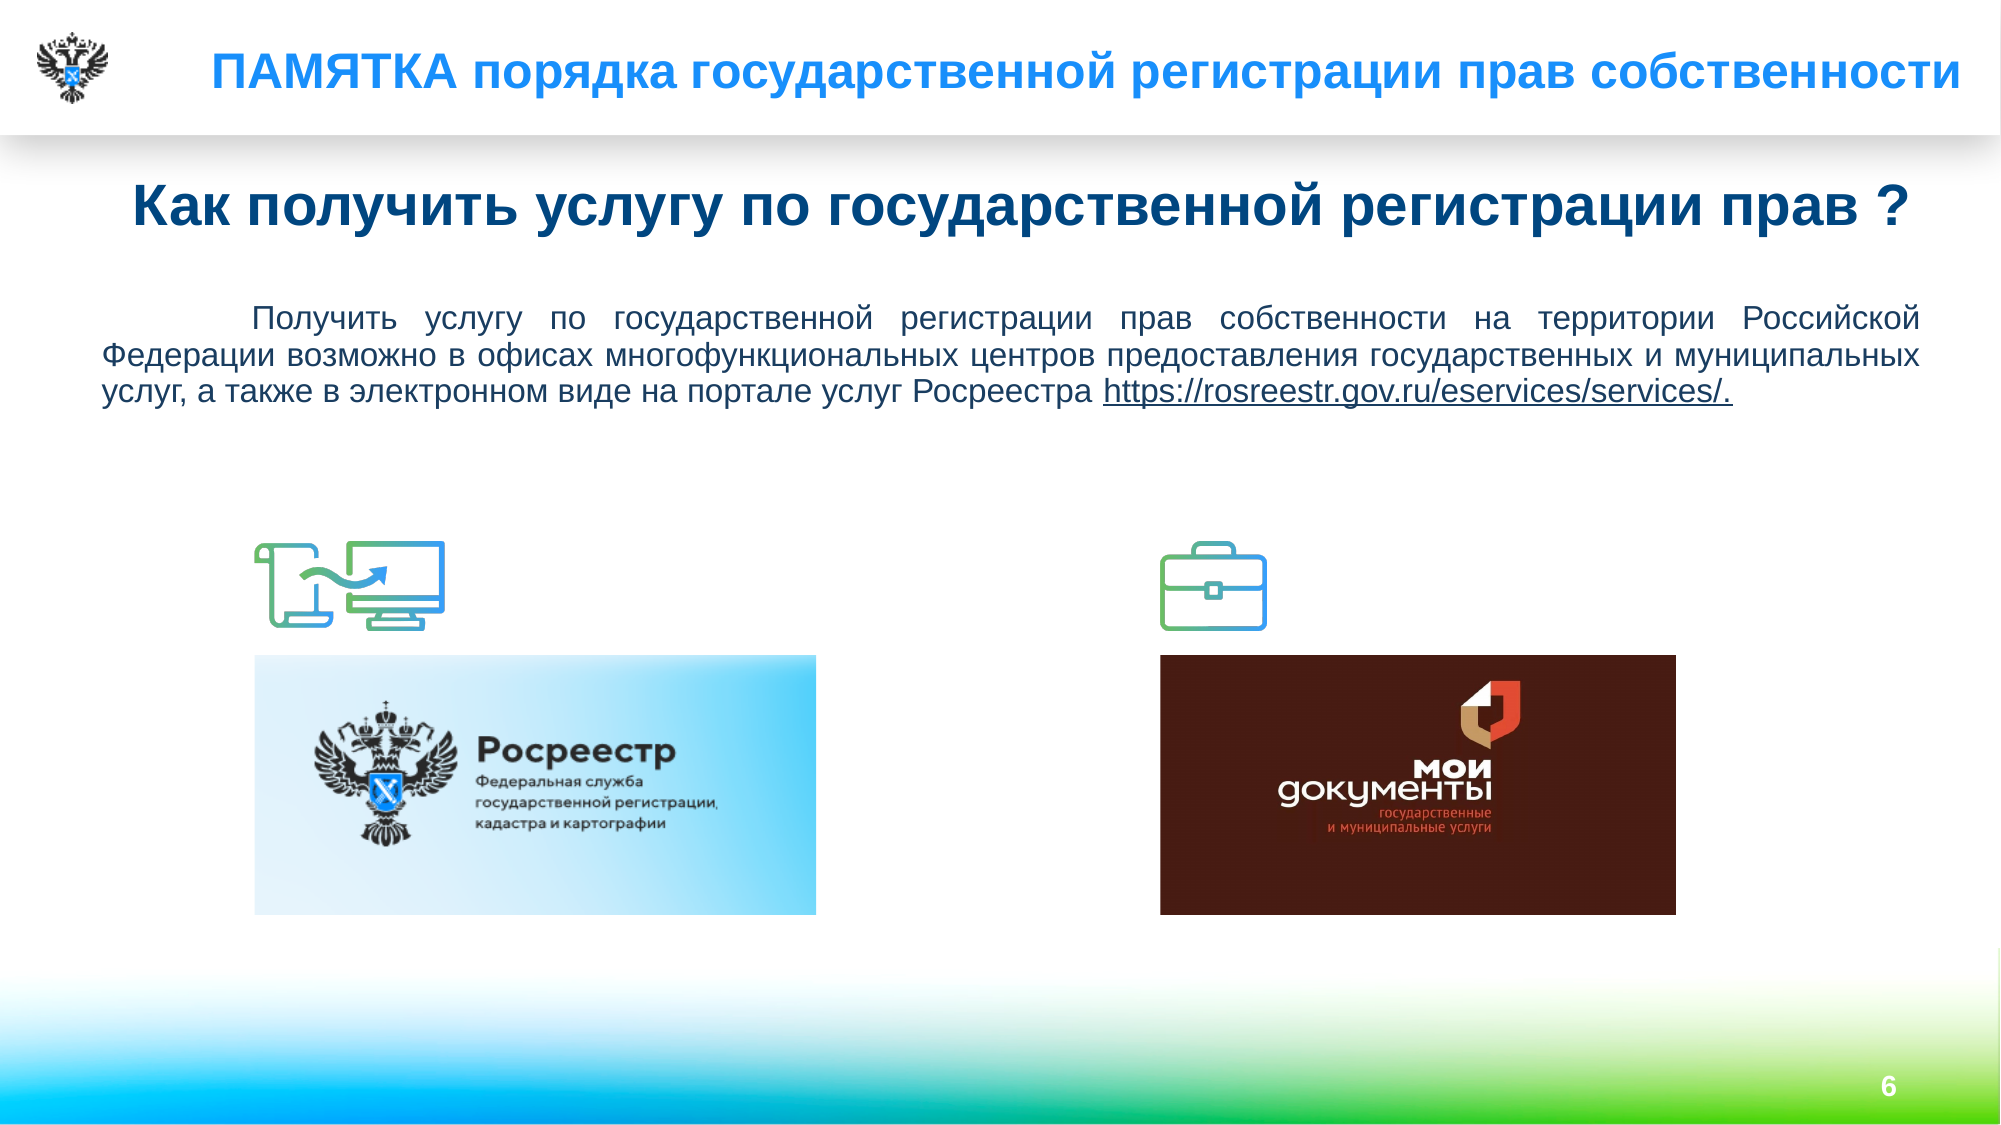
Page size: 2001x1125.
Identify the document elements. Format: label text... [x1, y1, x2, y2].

picture [254, 655, 817, 915]
picture [37, 32, 108, 104]
text_box ПАМЯТКА порядка государственной регистрации прав собственности [182, 5, 1993, 139]
picture [1160, 540, 1268, 631]
text_box [182, 0, 2000, 132]
picture [254, 540, 445, 632]
text_box Как получить услугу по государственной регистрации прав ? [118, 160, 2000, 245]
picture [1160, 655, 1677, 915]
text_box 6 [1311, 1045, 1912, 1125]
picture [0, 947, 2000, 1125]
text_box Получить услугу по государственной регистрации прав собственности на территории Российской Федерации возможно в офисах многофункциональных центров предоставления государственных и муниципальных услуг, а также в электронном виде на портале услуг Росреестра https://rosreestr.gov.ru/eservices/services/. [86, 289, 1938, 444]
